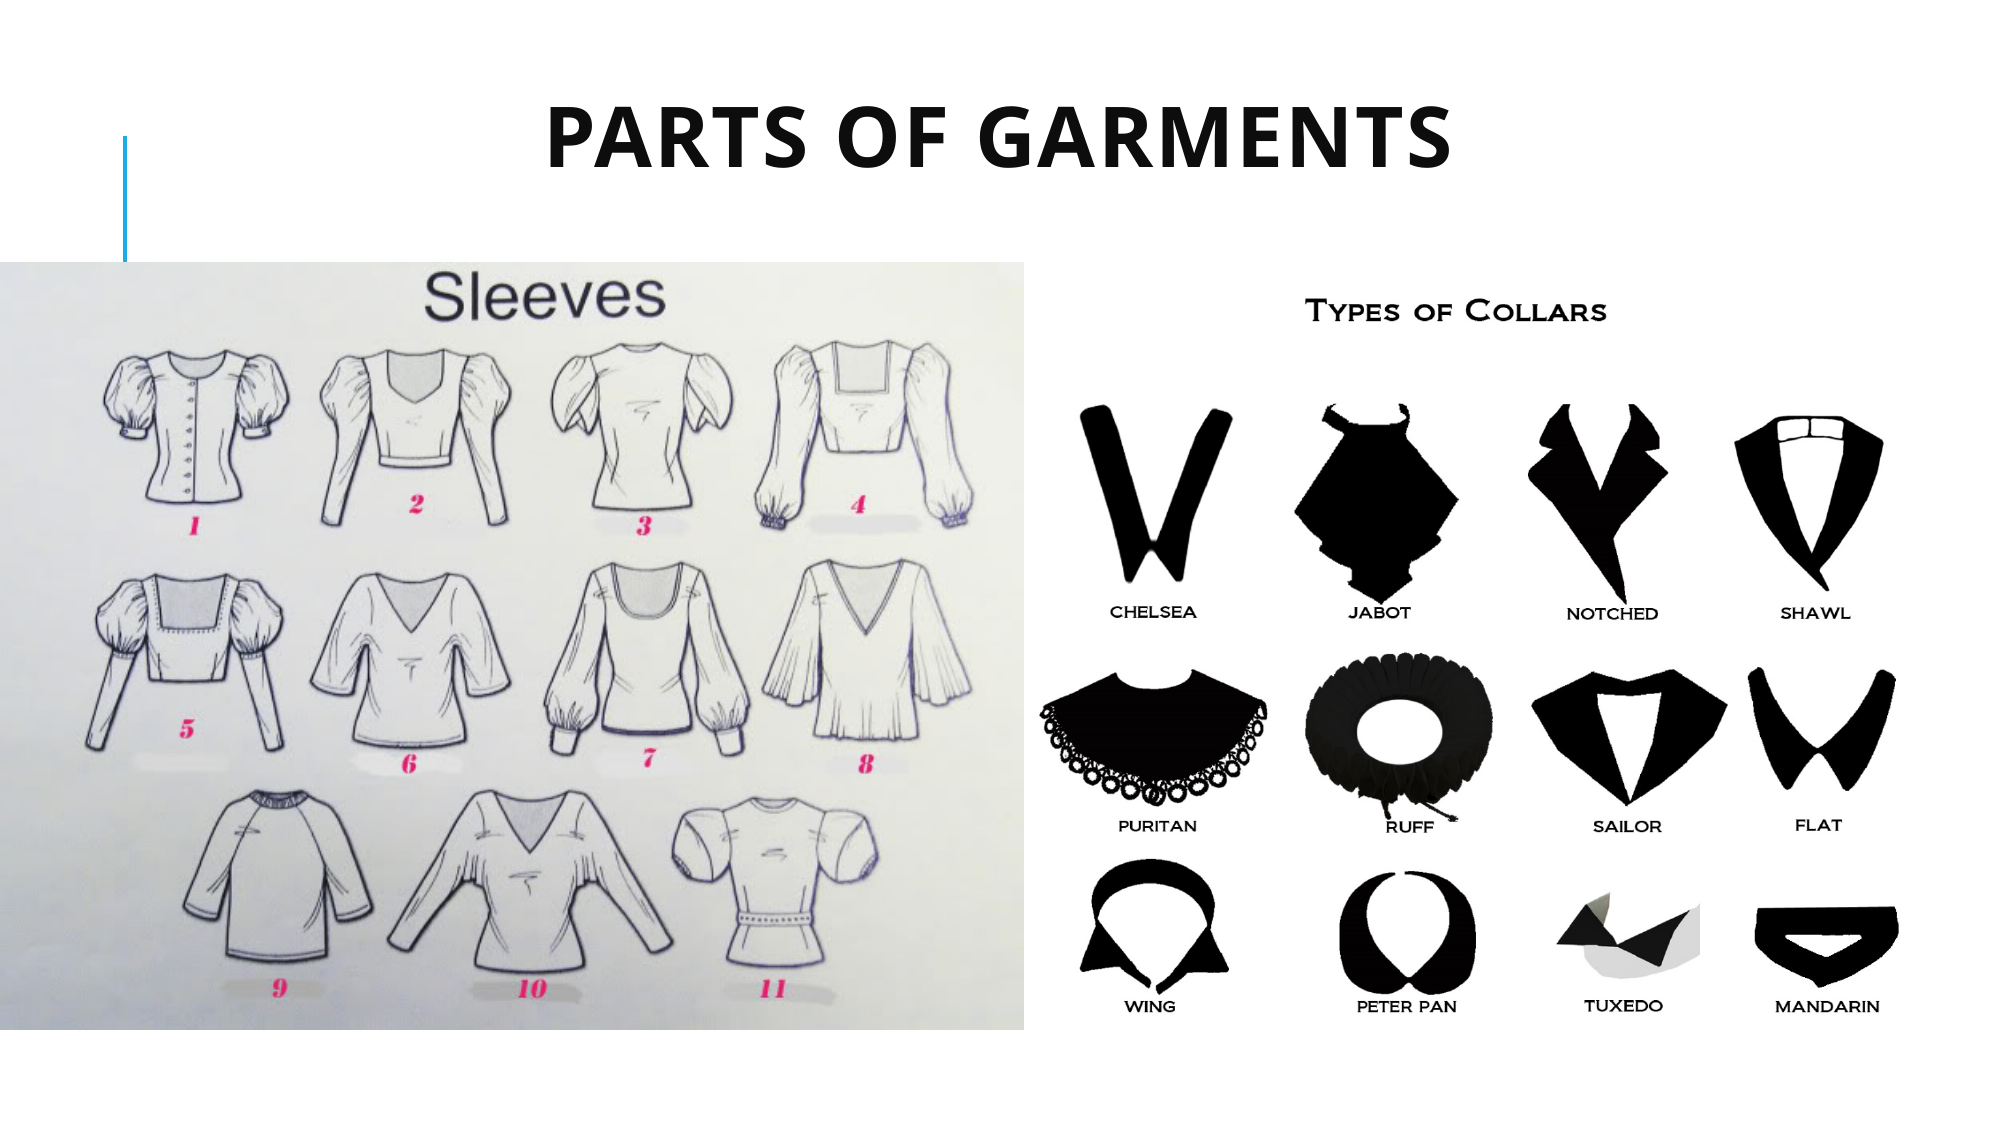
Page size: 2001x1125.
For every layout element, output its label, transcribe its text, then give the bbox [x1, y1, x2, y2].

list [0, 262, 1019, 1031]
title Parts Of Garments [212, 95, 1788, 258]
picture [1024, 262, 1926, 1031]
